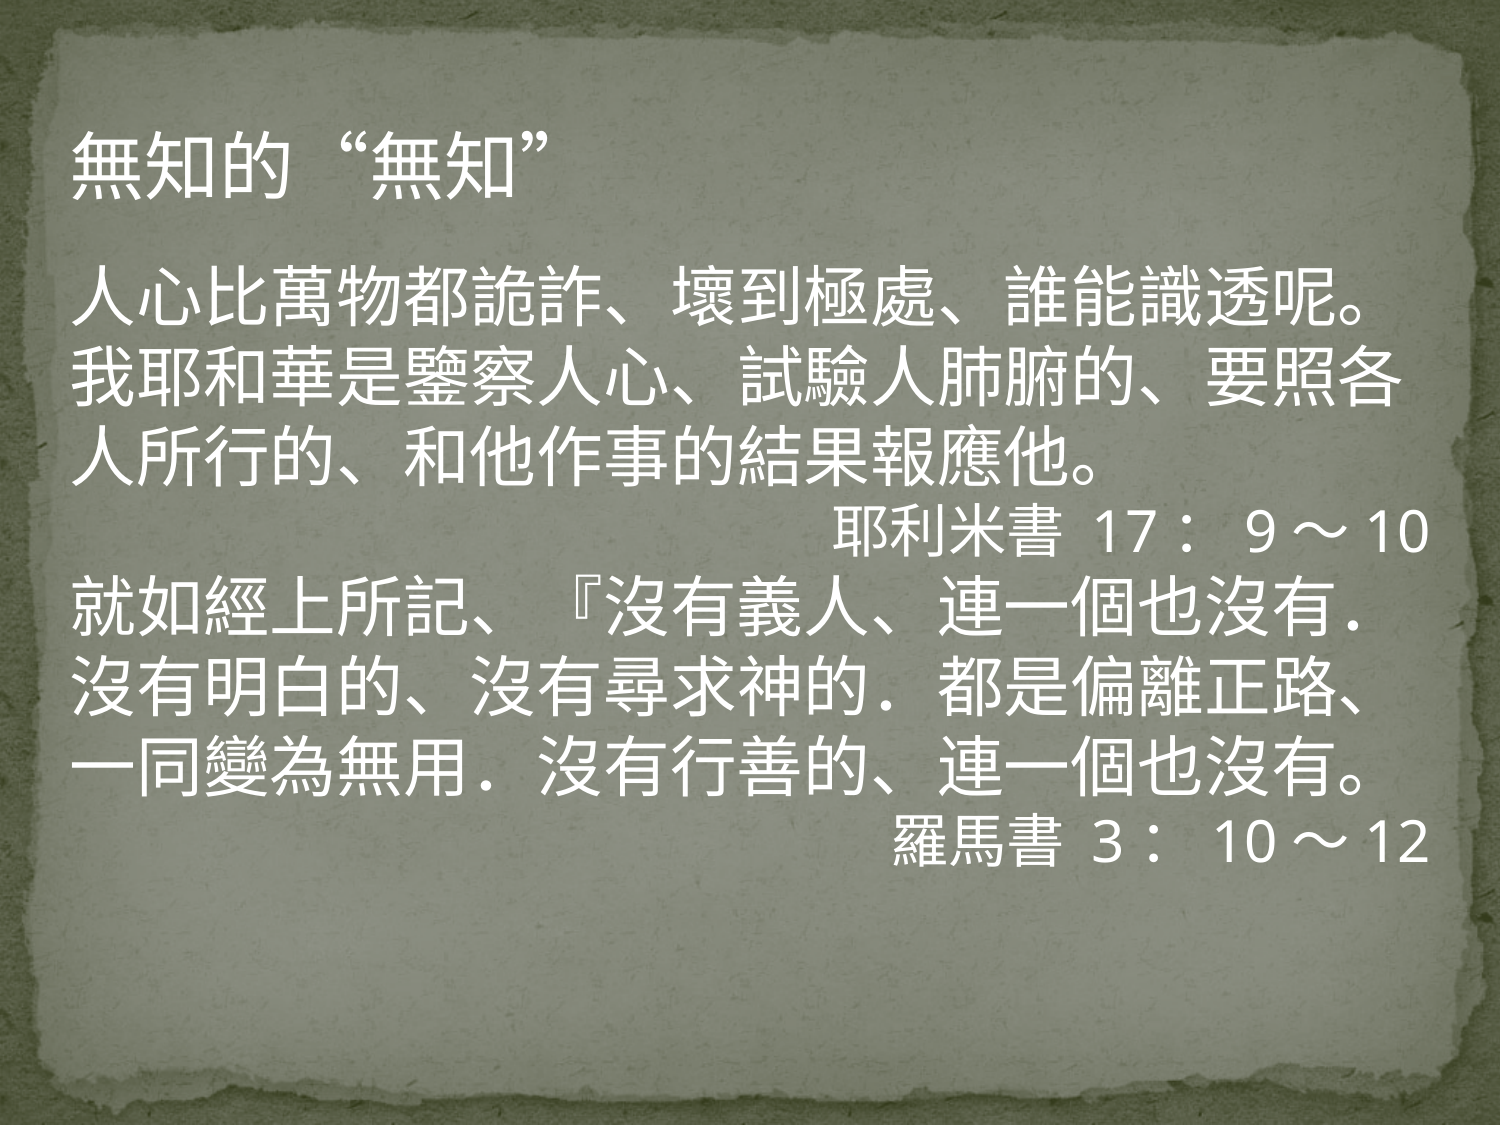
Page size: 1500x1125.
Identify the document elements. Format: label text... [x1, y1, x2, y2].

text_box 無知的“無知” 人心比萬物都詭詐、壞到極處、誰能識透呢。我耶和華是鑒察人心、試驗人肺腑的、要照各人所行的、和他作事的結果報應他。 耶利米書 17：9～10 就如經上所記、『沒有義人、連一個也沒有．沒有明白的、沒有尋求神的．都是偏離正路、一同變為無用．沒有行善的、連一個也沒有。 羅馬書 3：10～12 [62, 112, 1438, 882]
picture [0, 0, 1500, 1125]
